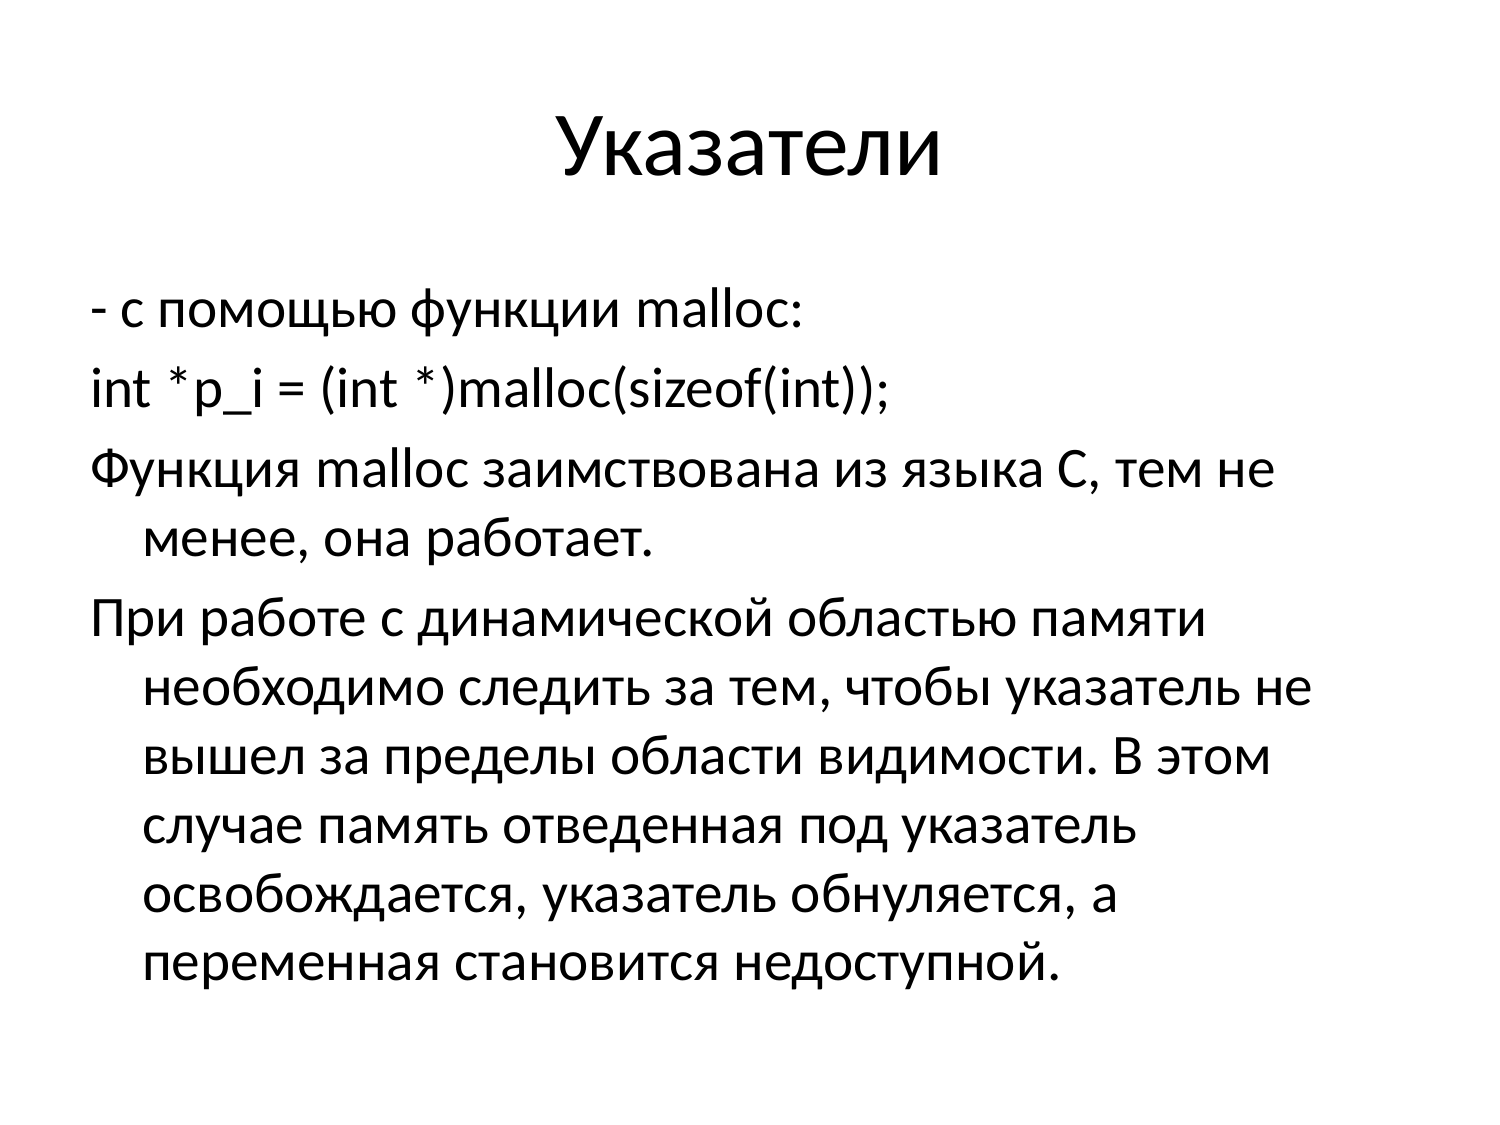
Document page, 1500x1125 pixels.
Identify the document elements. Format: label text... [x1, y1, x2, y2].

list - с помощью функции malloc: int *p_i = (int *)malloc(sizeof(int)); Функция malloc заимствована из языка С, тем не менее, она работает. При работе с динамической областью памяти необходимо следить за тем, чтобы указатель не вышел за пределы области видимости. В этом случае память отведенная под указатель освобождается, указатель обнуляется, а переменная становится недоступной. [75, 262, 1425, 1005]
title Указатели [75, 45, 1425, 233]
